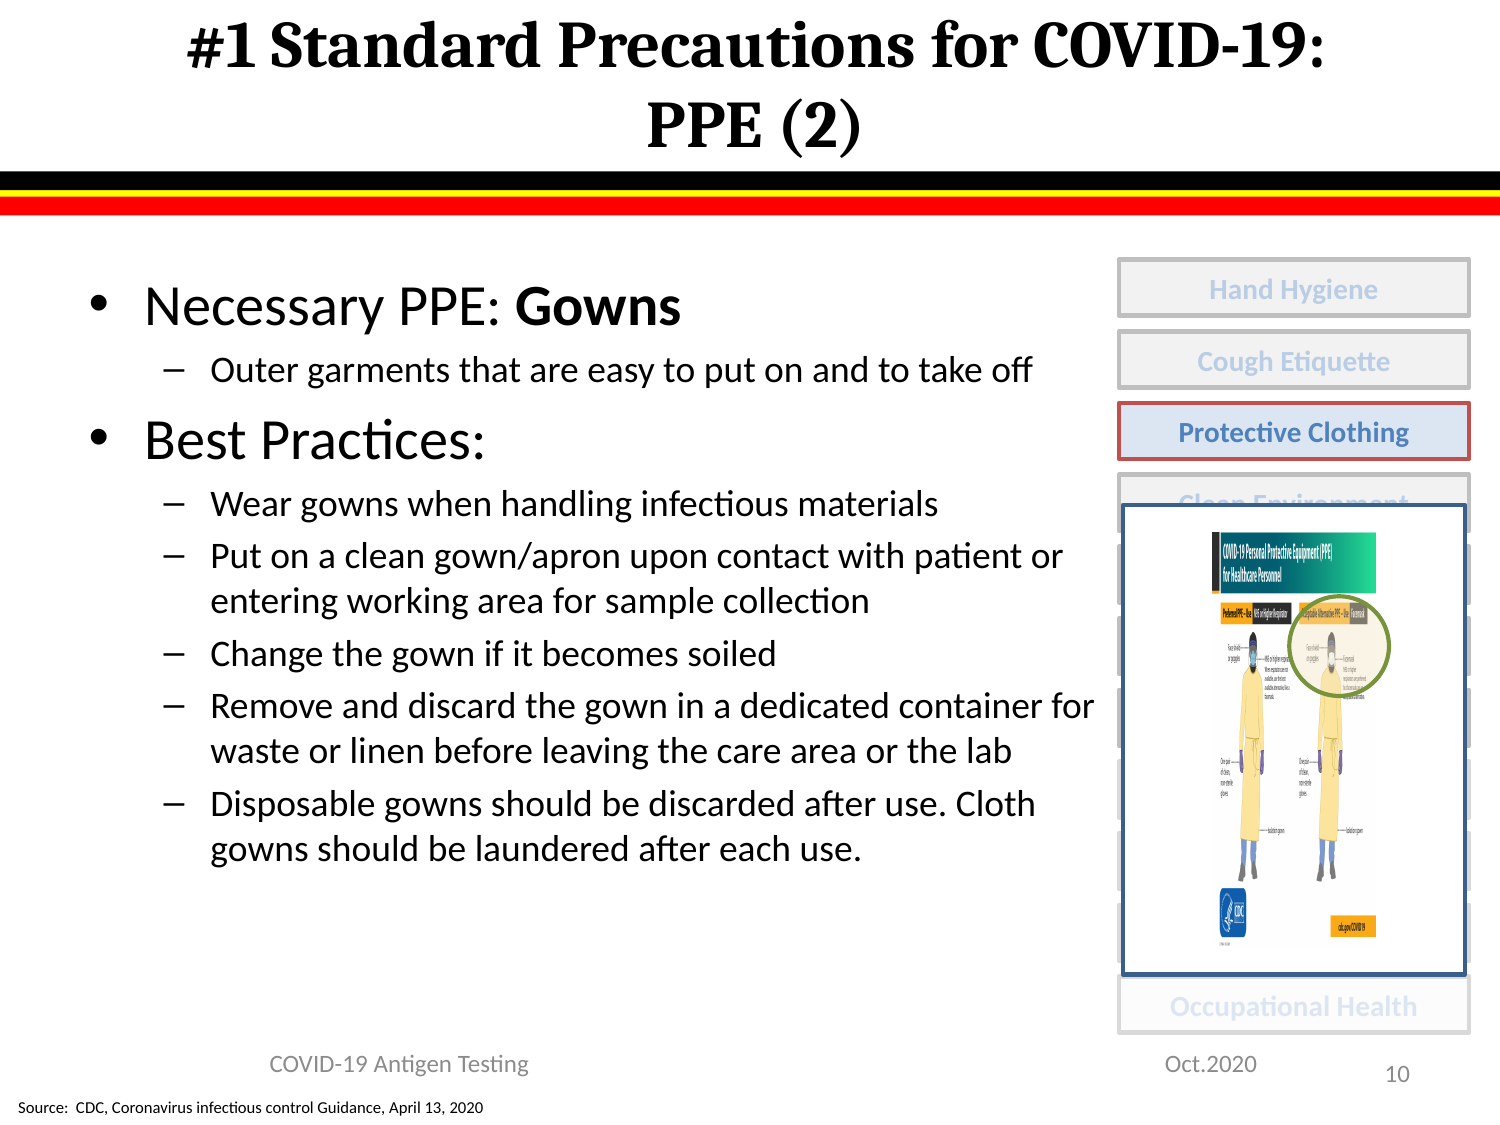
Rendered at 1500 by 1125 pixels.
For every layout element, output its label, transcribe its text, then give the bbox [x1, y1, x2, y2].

footer COVID-19 Antigen Testing [0, 1032, 799, 1093]
list Necessary PPE: Gowns Outer garments that are easy to put on and to take off Best Practices: Wear gowns when handling infectious materials Put on a clean gown/apron upon contact with patient or entering working area for sample collection Change the gown if it becomes soiled Remove and discard the gown in a dedicated container for waste or linen before leaving the care area or the lab Disposable gowns should be discarded after use. Cloth gowns should be laundered after each use. [73, 259, 1117, 1033]
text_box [1118, 978, 1470, 1033]
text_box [1122, 504, 1466, 975]
slide_number 10 [1074, 1042, 1425, 1103]
text_box Source: CDC, Coronavirus infectious control Guidance, April 13, 2020 [3, 1089, 503, 1125]
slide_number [1149, 1032, 1500, 1093]
title #1 Standard Precautions for COVID-19: PPE (2) [50, 12, 1463, 150]
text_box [1118, 259, 1470, 509]
